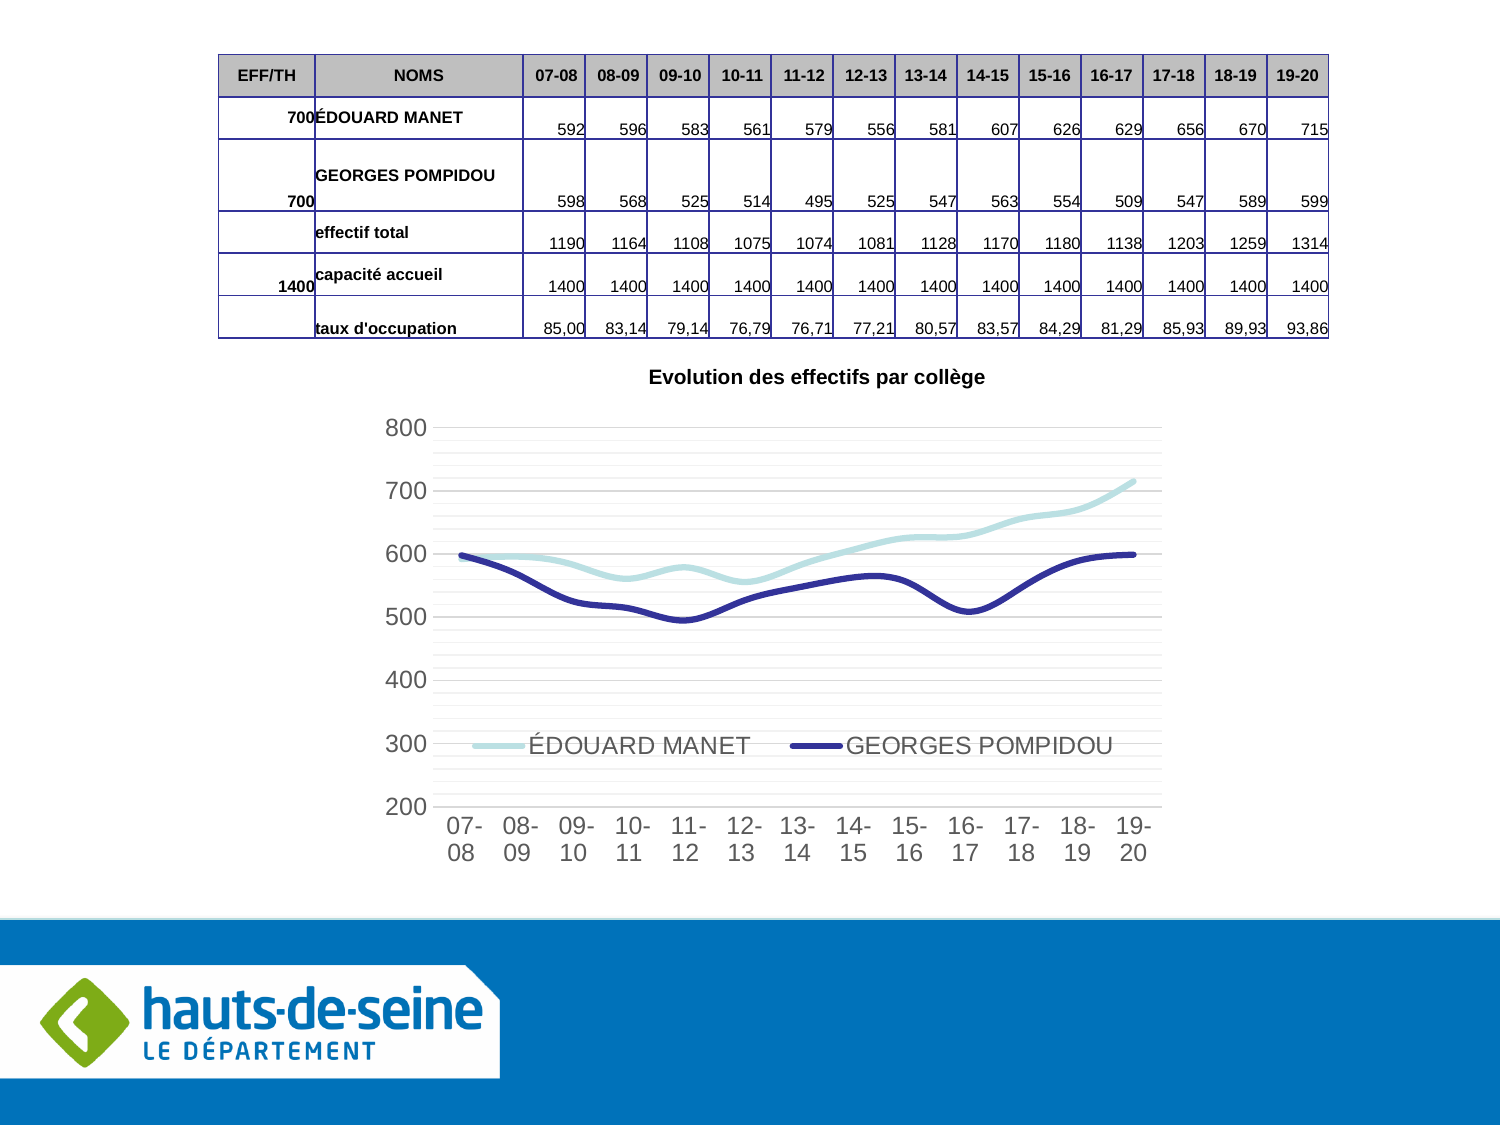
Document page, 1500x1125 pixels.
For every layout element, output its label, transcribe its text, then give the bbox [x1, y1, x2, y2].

table_cell 607 [958, 98, 1018, 138]
table_header 19-20 [1268, 55, 1328, 96]
table_cell [219, 212, 314, 252]
table_cell 554 [1020, 140, 1080, 210]
table_header 16-17 [1082, 55, 1142, 96]
table_cell 1400 [524, 254, 584, 295]
table_cell 547 [1144, 140, 1204, 210]
table_cell 79,14 [648, 296, 708, 337]
table_cell 81,29 [1082, 296, 1142, 337]
table_cell 80,57 [896, 296, 956, 337]
table_cell 715 [1268, 98, 1328, 138]
table_header 10-11 [710, 55, 770, 96]
table_cell 1190 [524, 212, 584, 252]
table_cell 1075 [710, 212, 770, 252]
table_cell 589 [1206, 140, 1266, 210]
table_cell 563 [958, 140, 1018, 210]
table_cell 1180 [1020, 212, 1080, 252]
table_header 15-16 [1020, 55, 1080, 96]
table_cell 1400 [958, 254, 1018, 295]
table_header 11-12 [772, 55, 832, 96]
table_cell 598 [524, 140, 584, 210]
table_cell 83,57 [958, 296, 1018, 337]
table_cell 1081 [834, 212, 894, 252]
table_cell 581 [896, 98, 956, 138]
table_cell 84,29 [1020, 296, 1080, 337]
table_cell 85,93 [1144, 296, 1204, 337]
table_cell 83,14 [586, 296, 646, 337]
table_cell 568 [586, 140, 646, 210]
table_cell 76,79 [710, 296, 770, 337]
table_cell 1400 [1206, 254, 1266, 295]
table_header 09-10 [648, 55, 708, 96]
table_cell 85,00 [524, 296, 584, 337]
table_cell 1259 [1206, 212, 1266, 252]
table_cell 1108 [648, 212, 708, 252]
table_cell GEORGES POMPIDOU [316, 140, 522, 210]
table_cell 626 [1020, 98, 1080, 138]
table_cell 1400 [710, 254, 770, 295]
table_cell 93,86 [1268, 296, 1328, 337]
table_cell 592 [524, 98, 584, 138]
table_cell capacité accueil [316, 254, 522, 295]
table_cell 599 [1268, 140, 1328, 210]
table_cell ÉDOUARD MANET [316, 98, 522, 138]
table_cell 629 [1082, 98, 1142, 138]
table_cell taux d'occupation [316, 296, 522, 337]
table_cell 561 [710, 98, 770, 138]
table_cell 525 [834, 140, 894, 210]
table_cell 514 [710, 140, 770, 210]
table_header 14-15 [958, 55, 1018, 96]
table_cell 525 [648, 140, 708, 210]
table_cell 700 [219, 140, 314, 210]
table_cell 1138 [1082, 212, 1142, 252]
table_cell [219, 296, 314, 337]
table_header NOMS [316, 55, 522, 96]
table_cell 1400 [1082, 254, 1142, 295]
table_header 12-13 [834, 55, 894, 96]
table_cell 1400 [1020, 254, 1080, 295]
text_box Evolution des effectifs par collège [633, 356, 1001, 395]
table_cell 77,21 [834, 296, 894, 337]
table_cell 1400 [896, 254, 956, 295]
table_cell 547 [896, 140, 956, 210]
table_cell 1400 [586, 254, 646, 295]
table_cell 670 [1206, 98, 1266, 138]
table_header 13-14 [896, 55, 956, 96]
table_header 07-08 [524, 55, 584, 96]
table_cell 1400 [648, 254, 708, 295]
table_cell 1314 [1268, 212, 1328, 252]
picture [0, 965, 500, 1079]
table_cell 1170 [958, 212, 1018, 252]
table_cell 579 [772, 98, 832, 138]
table_cell 495 [772, 140, 832, 210]
table_cell 1400 [772, 254, 832, 295]
table_header 18-19 [1206, 55, 1266, 96]
table_header 08-09 [586, 55, 646, 96]
table_cell 556 [834, 98, 894, 138]
table_cell 509 [1082, 140, 1142, 210]
table_cell 583 [648, 98, 708, 138]
table_cell 1400 [219, 254, 314, 295]
table_header 17-18 [1144, 55, 1204, 96]
table_cell 1203 [1144, 212, 1204, 252]
table_cell 1074 [772, 212, 832, 252]
table_cell 596 [586, 98, 646, 138]
table_cell 700 [219, 98, 314, 138]
table_header EFF/TH [219, 55, 314, 96]
table_cell 76,71 [772, 296, 832, 337]
table_cell 89,93 [1206, 296, 1266, 337]
table_cell 1128 [896, 212, 956, 252]
table_cell 1164 [586, 212, 646, 252]
table_cell 1400 [1268, 254, 1328, 295]
table_cell 656 [1144, 98, 1204, 138]
chart [324, 396, 1178, 917]
table_cell effectif total [316, 212, 522, 252]
table_cell 1400 [1144, 254, 1204, 295]
table_cell 1400 [834, 254, 894, 295]
